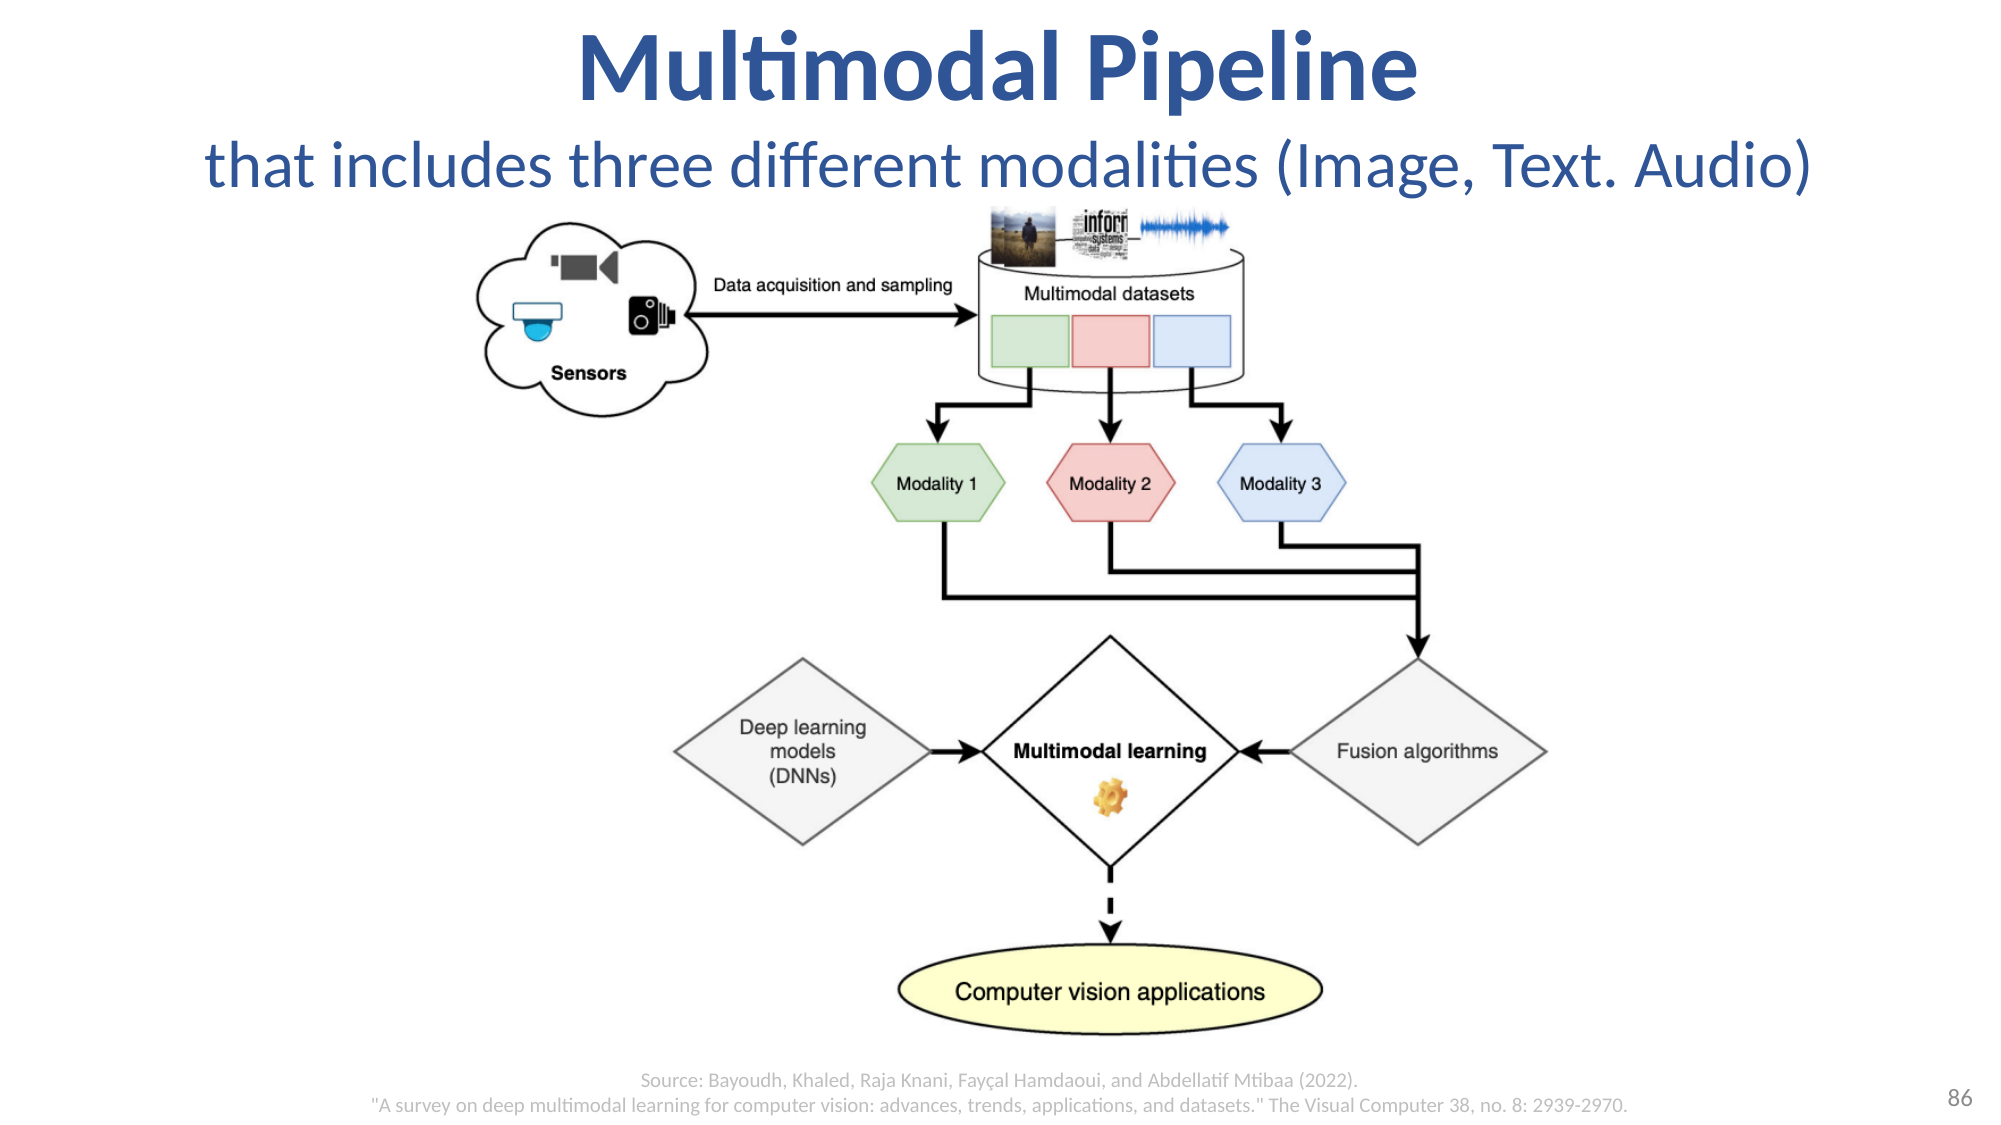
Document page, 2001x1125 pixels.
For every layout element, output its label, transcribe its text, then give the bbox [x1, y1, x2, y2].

text_box Source: Bayoudh, Khaled, Raja Knani, Fayçal Hamdaoui, and Abdellatif Mtibaa (2022). "A survey on deep multimodal learning for computer vision: advances, trends, applications, and datasets." The Visual Computer 38, no. 8: 2939-2970. [153, 1059, 1847, 1124]
title Multimodal Pipeline that includes three different modalities (Image, Text. Audio) [153, 4, 1867, 197]
slide_number 86 [1847, 1076, 1989, 1116]
picture [462, 206, 1558, 1049]
